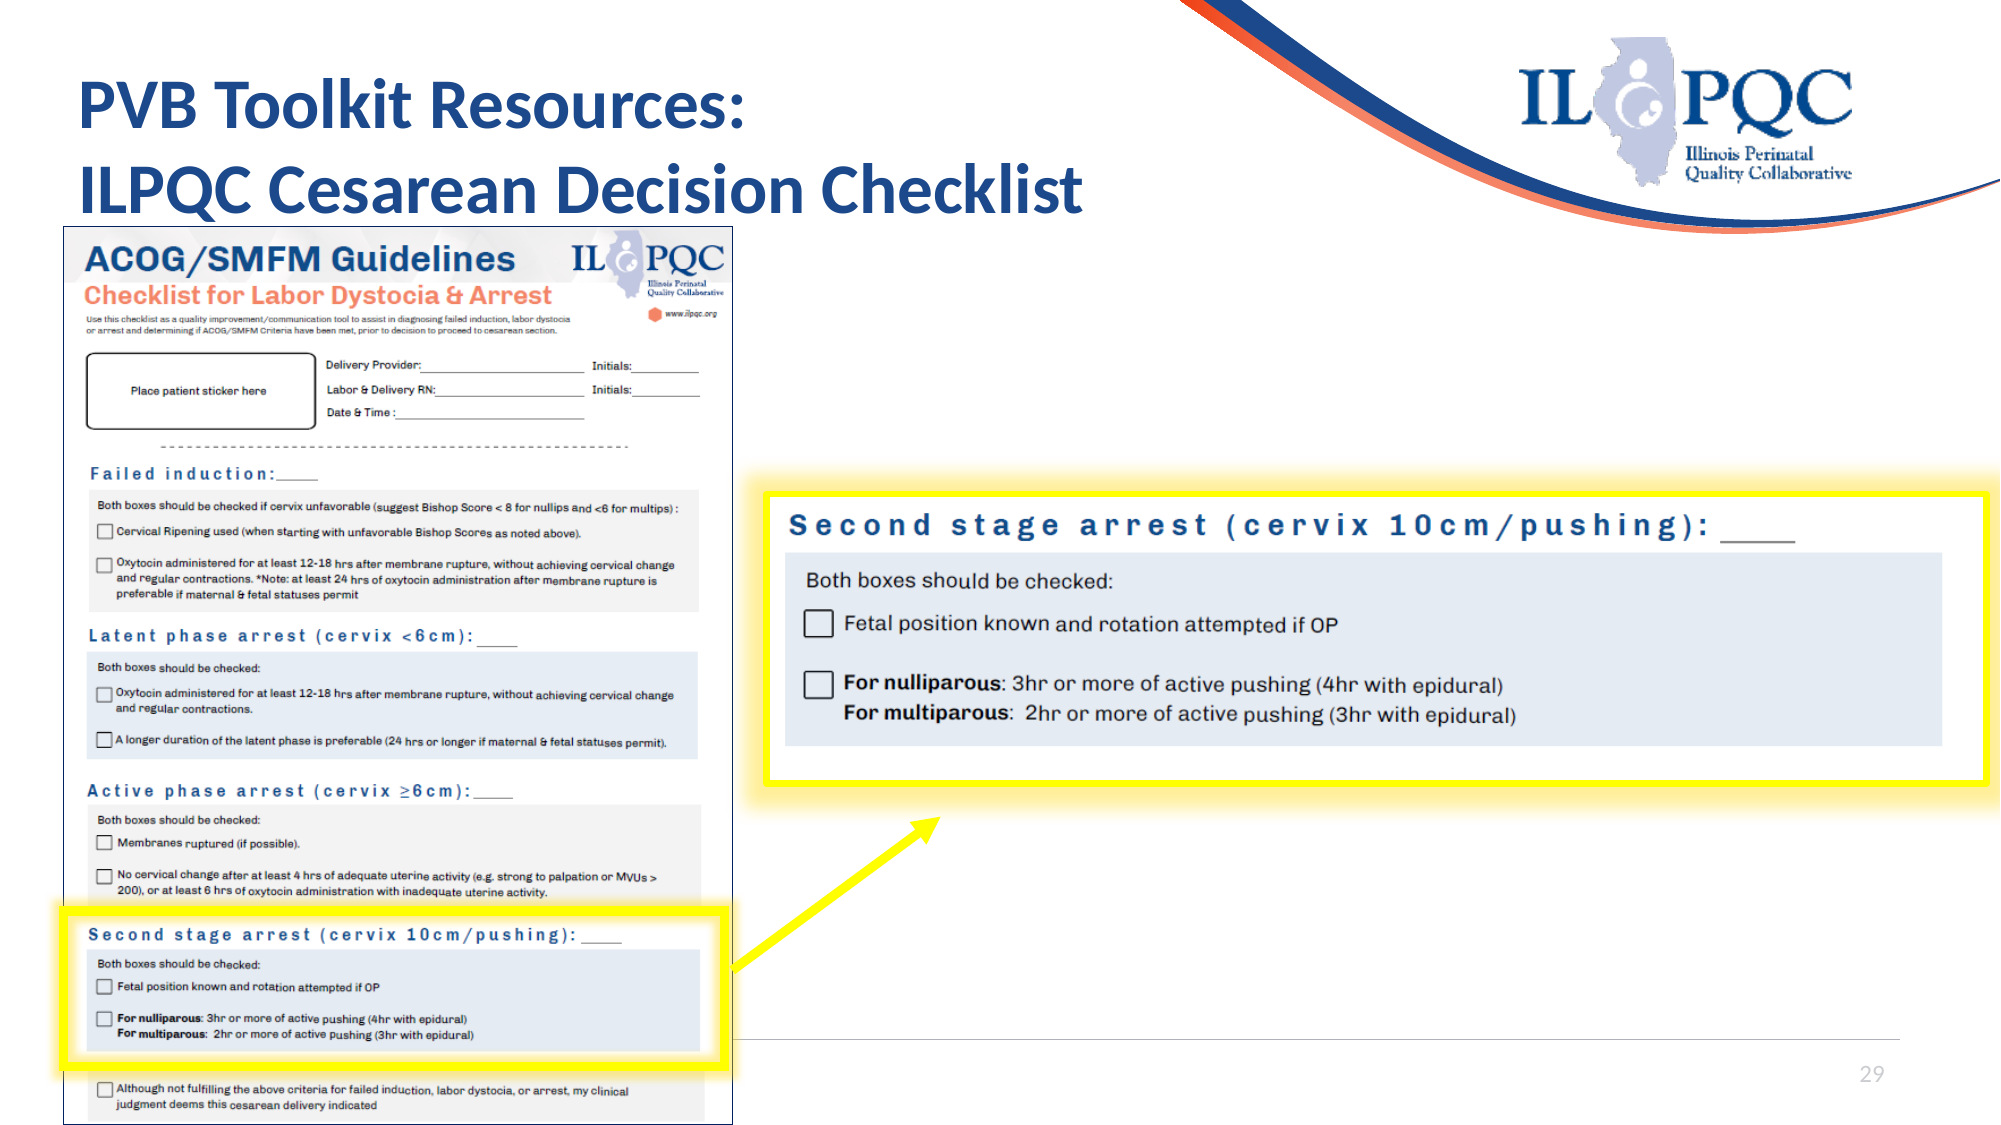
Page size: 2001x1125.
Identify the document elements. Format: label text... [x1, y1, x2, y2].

picture [769, 497, 1984, 781]
slide_number 29 [1449, 1042, 1900, 1103]
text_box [732, 816, 941, 971]
picture [1519, 37, 1852, 187]
title PVB Toolkit Resources: ILPQC Cesarean Decision Checklist [63, 49, 1414, 237]
picture [63, 226, 733, 1125]
